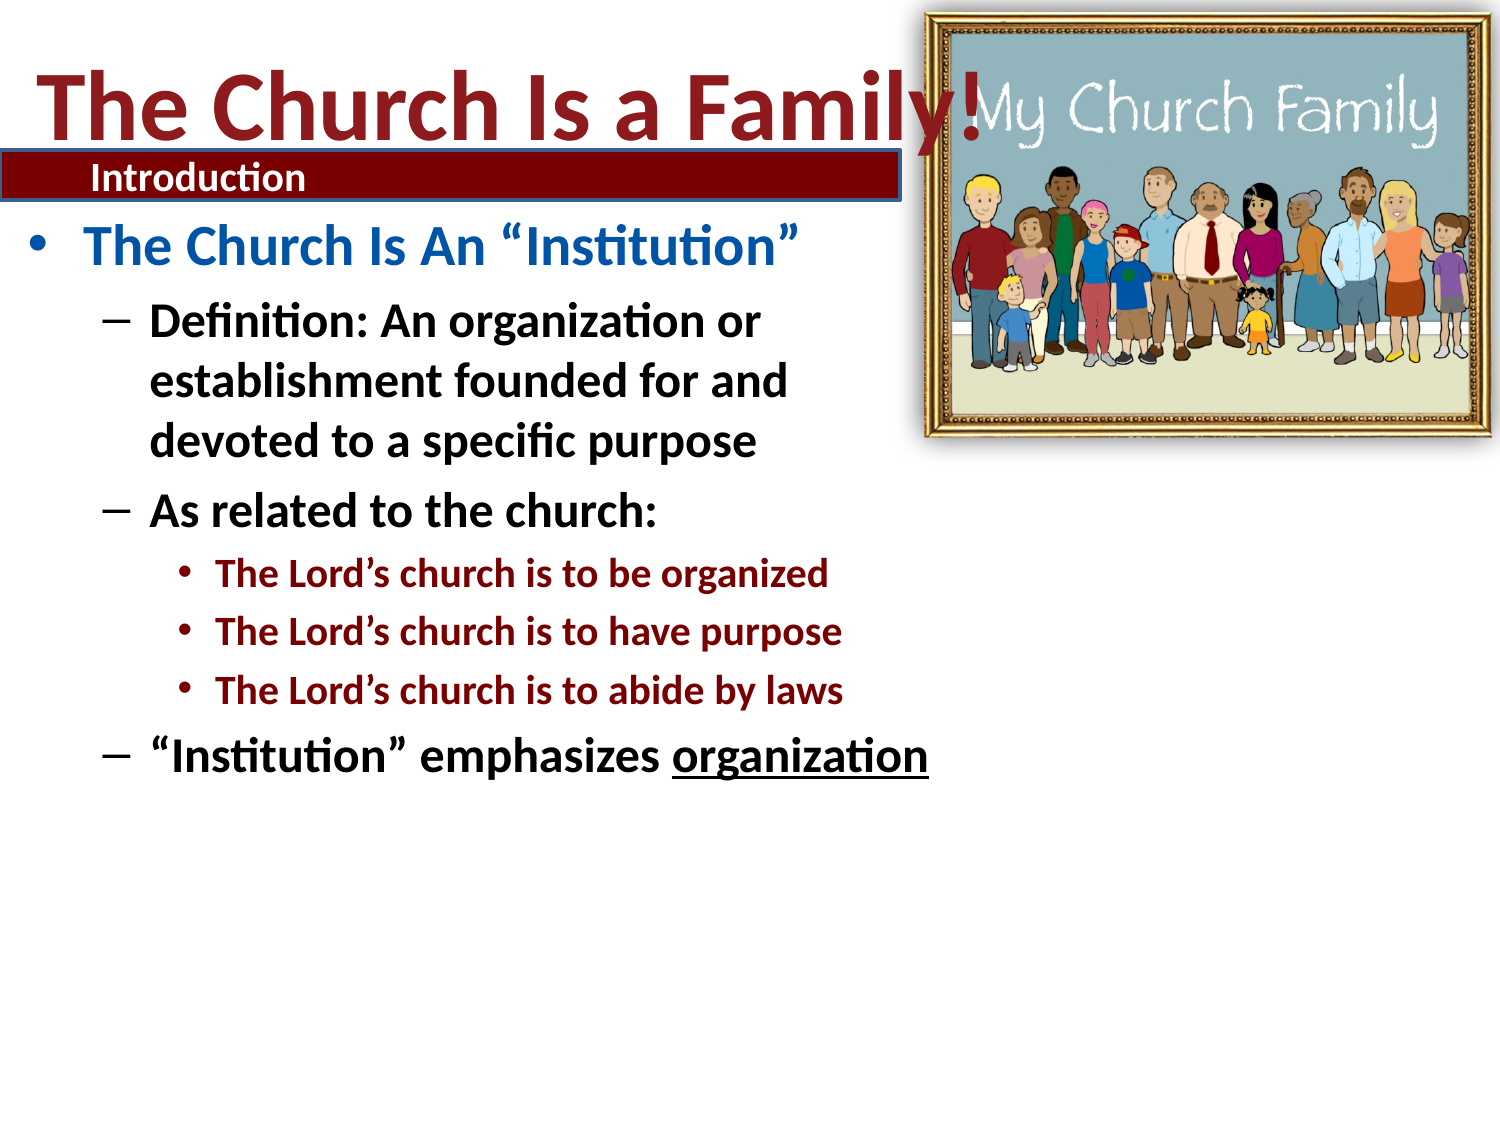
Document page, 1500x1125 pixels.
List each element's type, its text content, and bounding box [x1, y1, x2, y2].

title The Church Is a Family! [0, 24, 1025, 175]
picture [924, 12, 1492, 438]
text_box Introduction [0, 148, 902, 202]
list The Church Is An “Institution” Definition: An organization or establishment founded for and devoted to a specific purpose As related to the church: The Lord’s church is to be organized The Lord’s church is to have purpose The Lord’s church is to abide by laws “Institution” emphasizes organization [12, 200, 1425, 1125]
